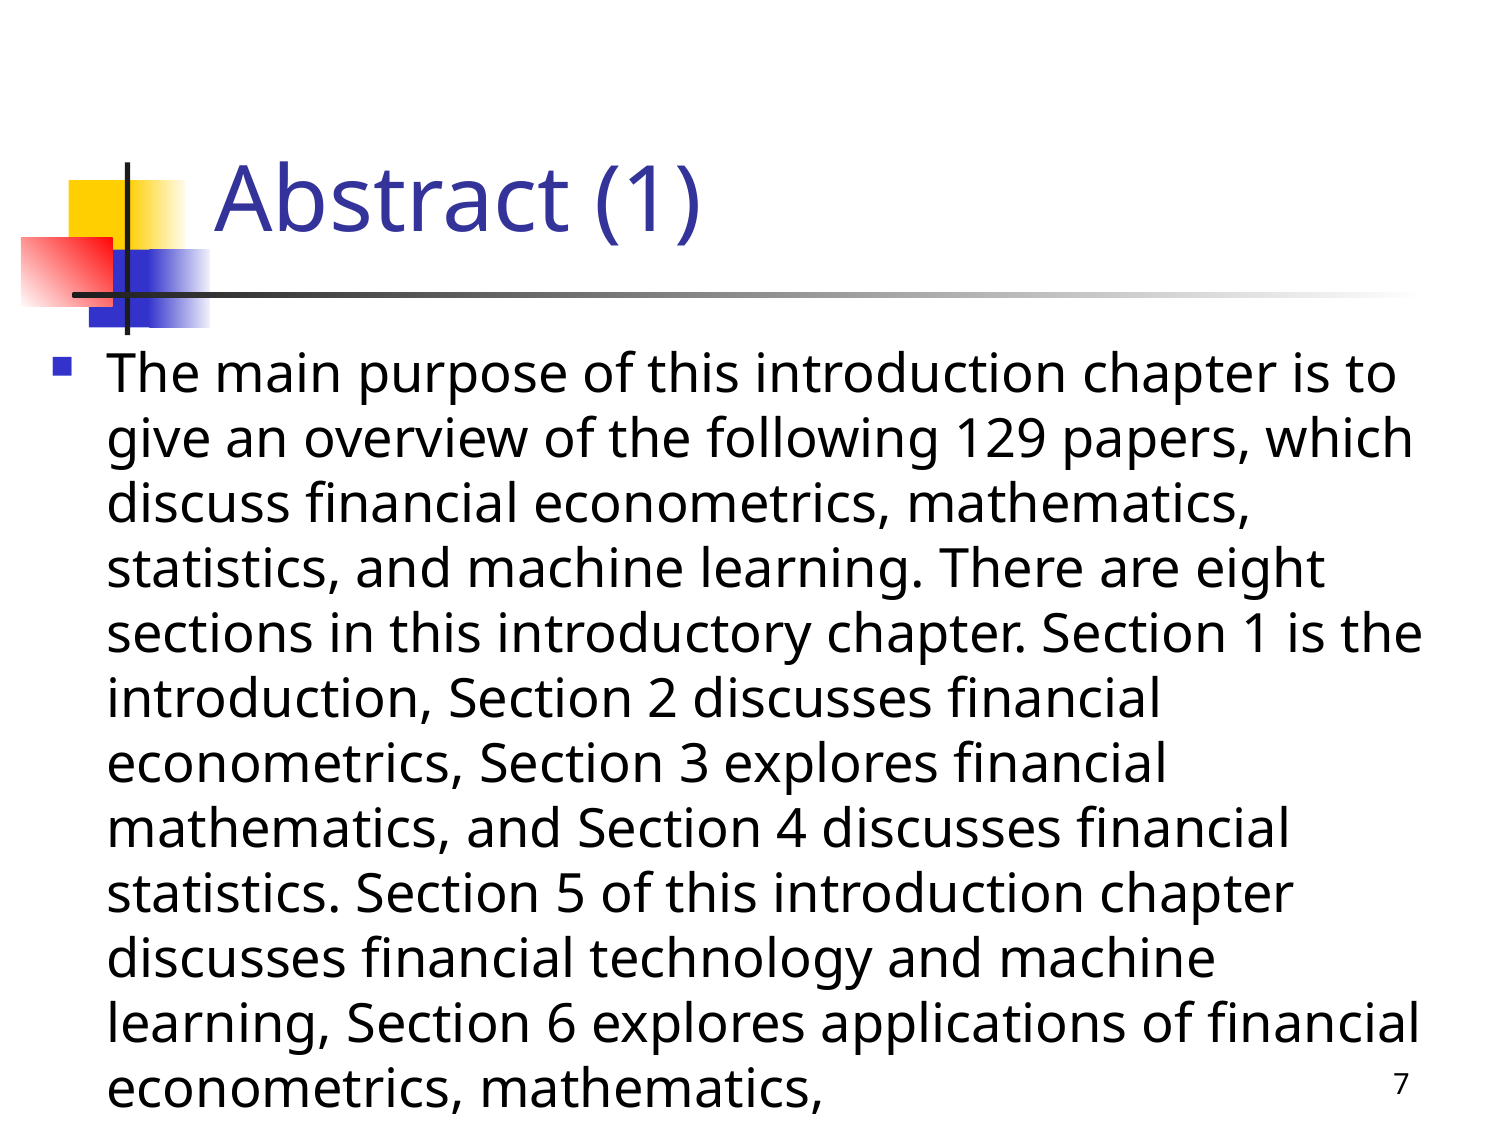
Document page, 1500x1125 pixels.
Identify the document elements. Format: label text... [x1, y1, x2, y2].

list The main purpose of this introduction chapter is to give an overview of the following 129 papers, which discuss financial econometrics, mathematics, statistics, and machine learning. There are eight sections in this introductory chapter. Section 1 is the introduction, Section 2 discusses financial econometrics, Section 3 explores financial mathematics, and Section 4 discusses financial statistics. Section 5 of this introduction chapter discusses financial technology and machine learning, Section 6 explores applications of financial econometrics, mathematics, [34, 330, 1470, 1007]
title Abstract (1) [198, 70, 1478, 259]
slide_number 7 [1112, 1037, 1426, 1113]
